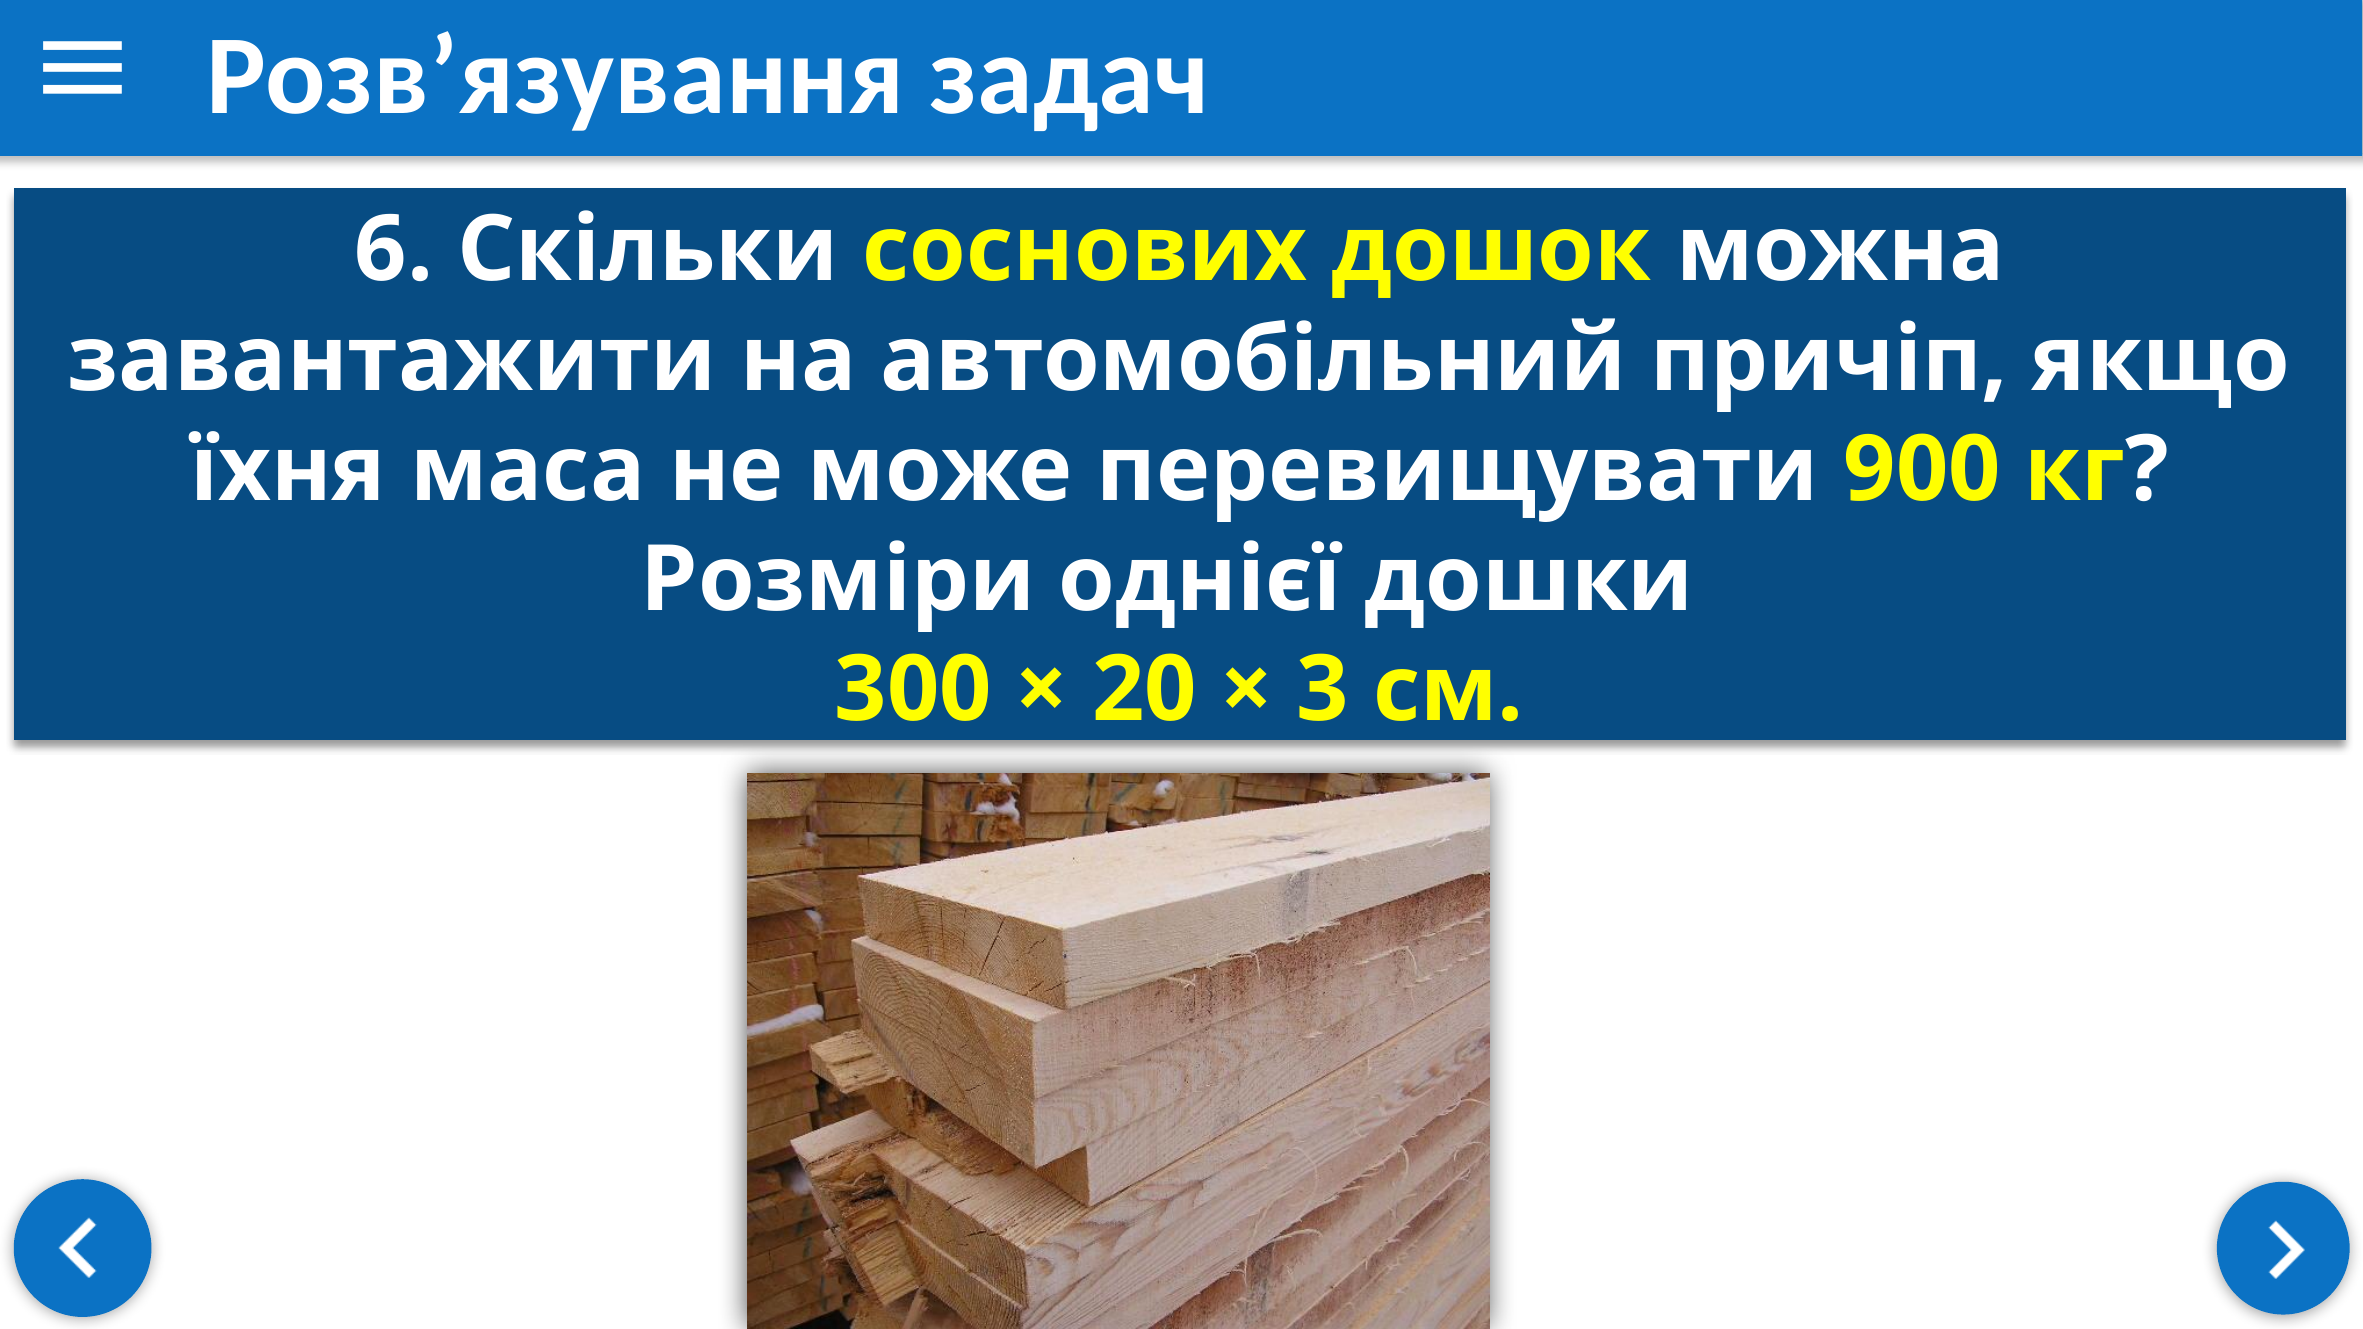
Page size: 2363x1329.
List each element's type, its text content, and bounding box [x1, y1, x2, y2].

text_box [3, 1168, 162, 1328]
text_box Розв’язування задач [191, 0, 2286, 144]
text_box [2207, 1171, 2360, 1325]
picture [30, 15, 135, 120]
text_box 6. Скільки соснових дошок можна завантажити на автомобільний причіп, якщо їхня маса не може перевищувати 900 кг? Розміри однієї дошки 300 × 20 × 3 см. [16, 190, 2344, 738]
text_box [0, 0, 2363, 156]
picture [747, 773, 1490, 1329]
